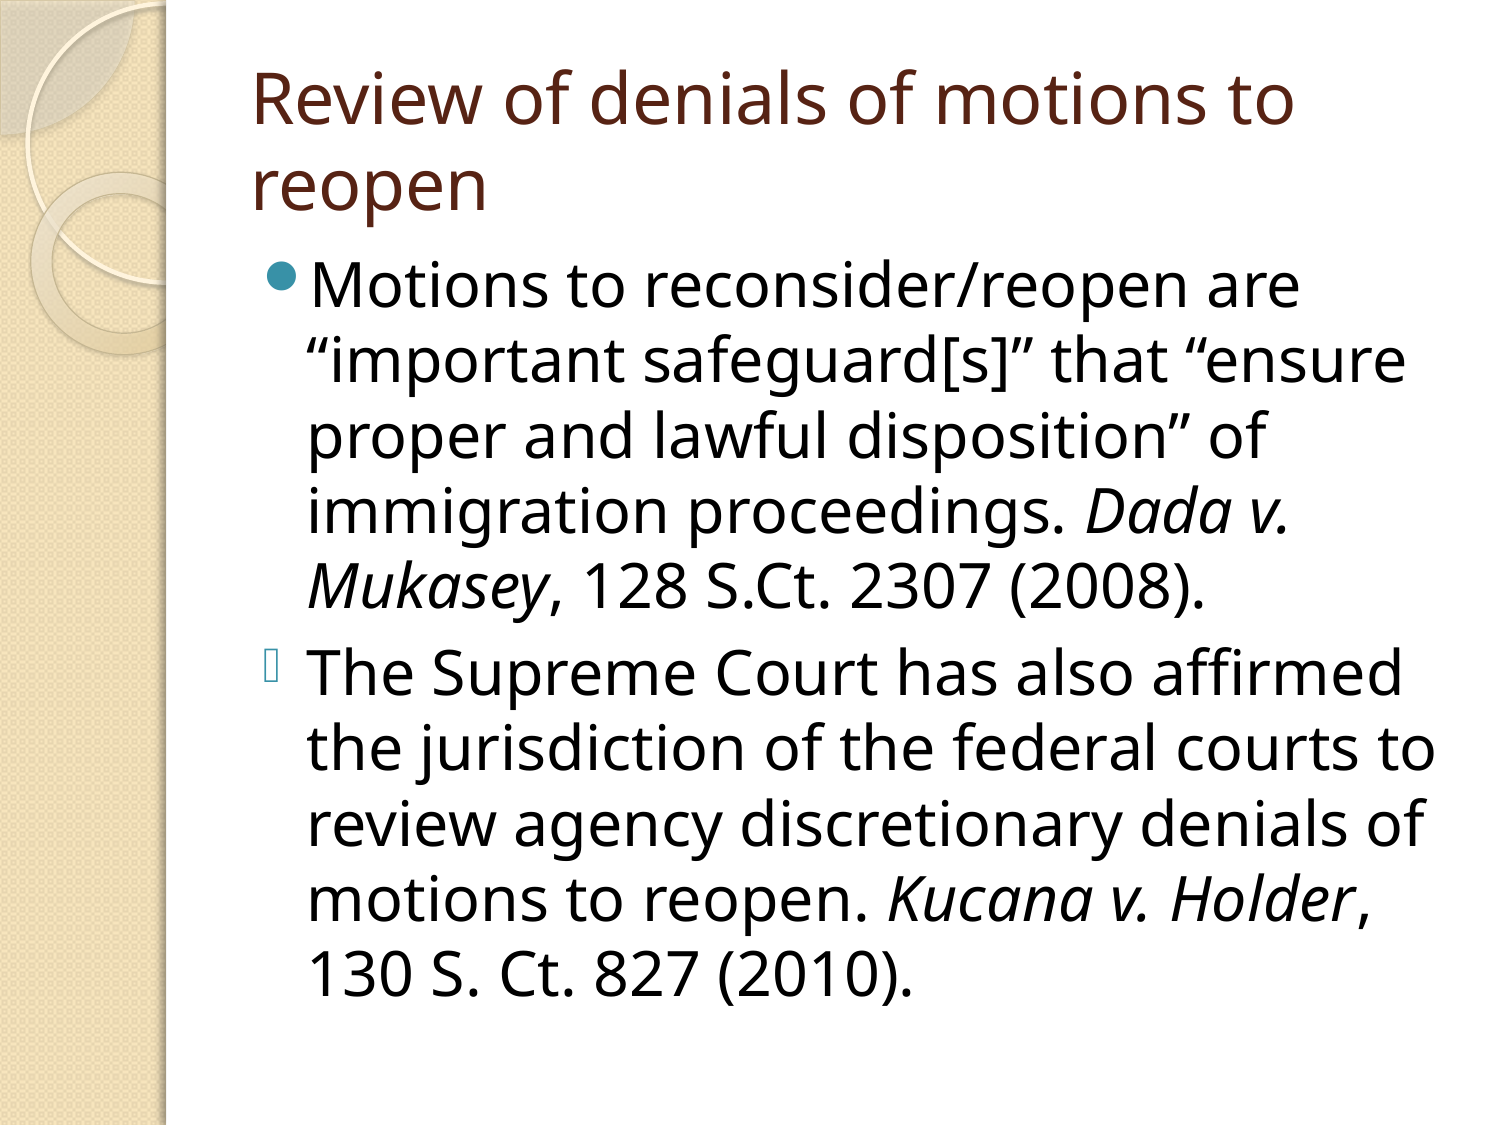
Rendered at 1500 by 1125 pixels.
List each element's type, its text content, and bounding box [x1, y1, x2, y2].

list Motions to reconsider/reopen are “important safeguard[s]” that “ensure proper and lawful disposition” of immigration proceedings. Dada v. Mukasey, 128 S.Ct. 2307 (2008). The Supreme Court has also affirmed the jurisdiction of the federal courts to review agency discretionary denials of motions to reopen. Kucana v. Holder, 130 S. Ct. 827 (2010). [235, 237, 1466, 1025]
title Review of denials of motions to reopen [235, 45, 1466, 233]
